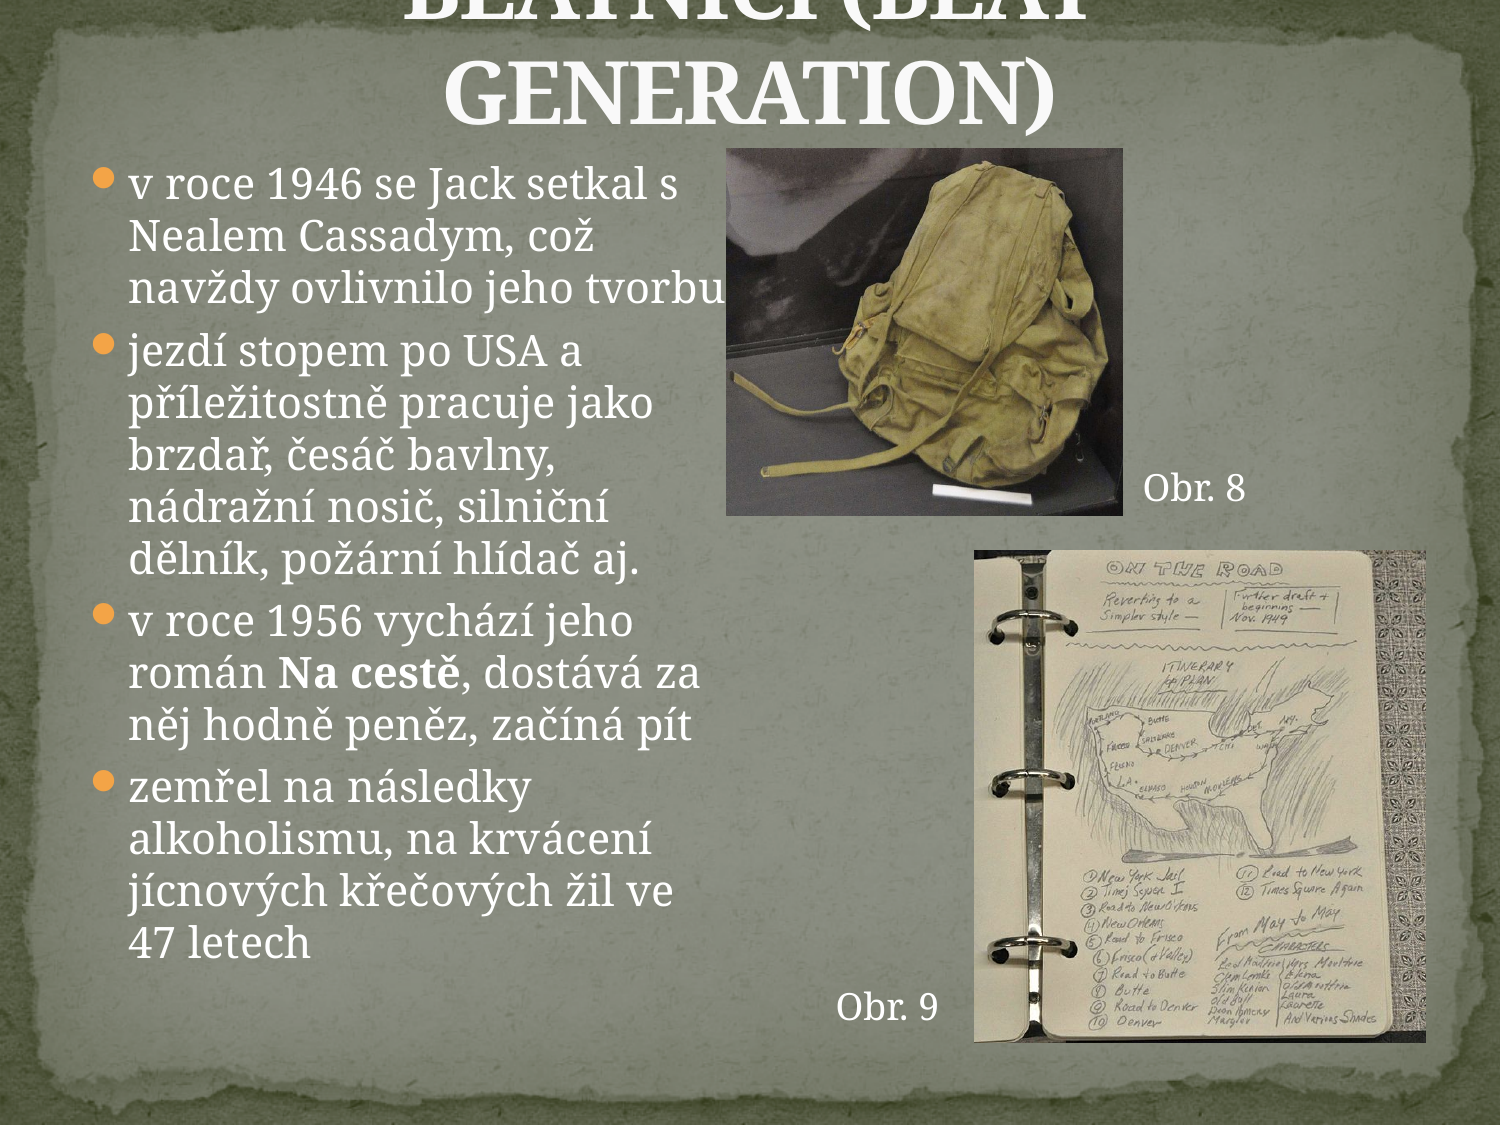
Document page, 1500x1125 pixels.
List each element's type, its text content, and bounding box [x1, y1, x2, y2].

list v roce 1946 se Jack setkal s Nealem Cassadym, což navždy ovlivnilo jeho tvorbu jezdí stopem po USA a příležitostně pracuje jako brzdař, česáč bavlny, nádražní nosič, silniční dělník, požární hlídač aj. v roce 1956 vychází jeho román Na cestě, dostává za něj hodně peněz, začíná pít zemřel na následky alkoholismu, na krvácení jícnových křečových žil ve 47 letech [75, 149, 741, 1000]
text_box Obr. 9 [820, 975, 964, 1036]
text_box Obr. 8 [1131, 456, 1282, 516]
title BEATNICI (BEAT GENERATION) [74, 24, 1425, 150]
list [728, 150, 1123, 515]
picture [974, 550, 1426, 1043]
